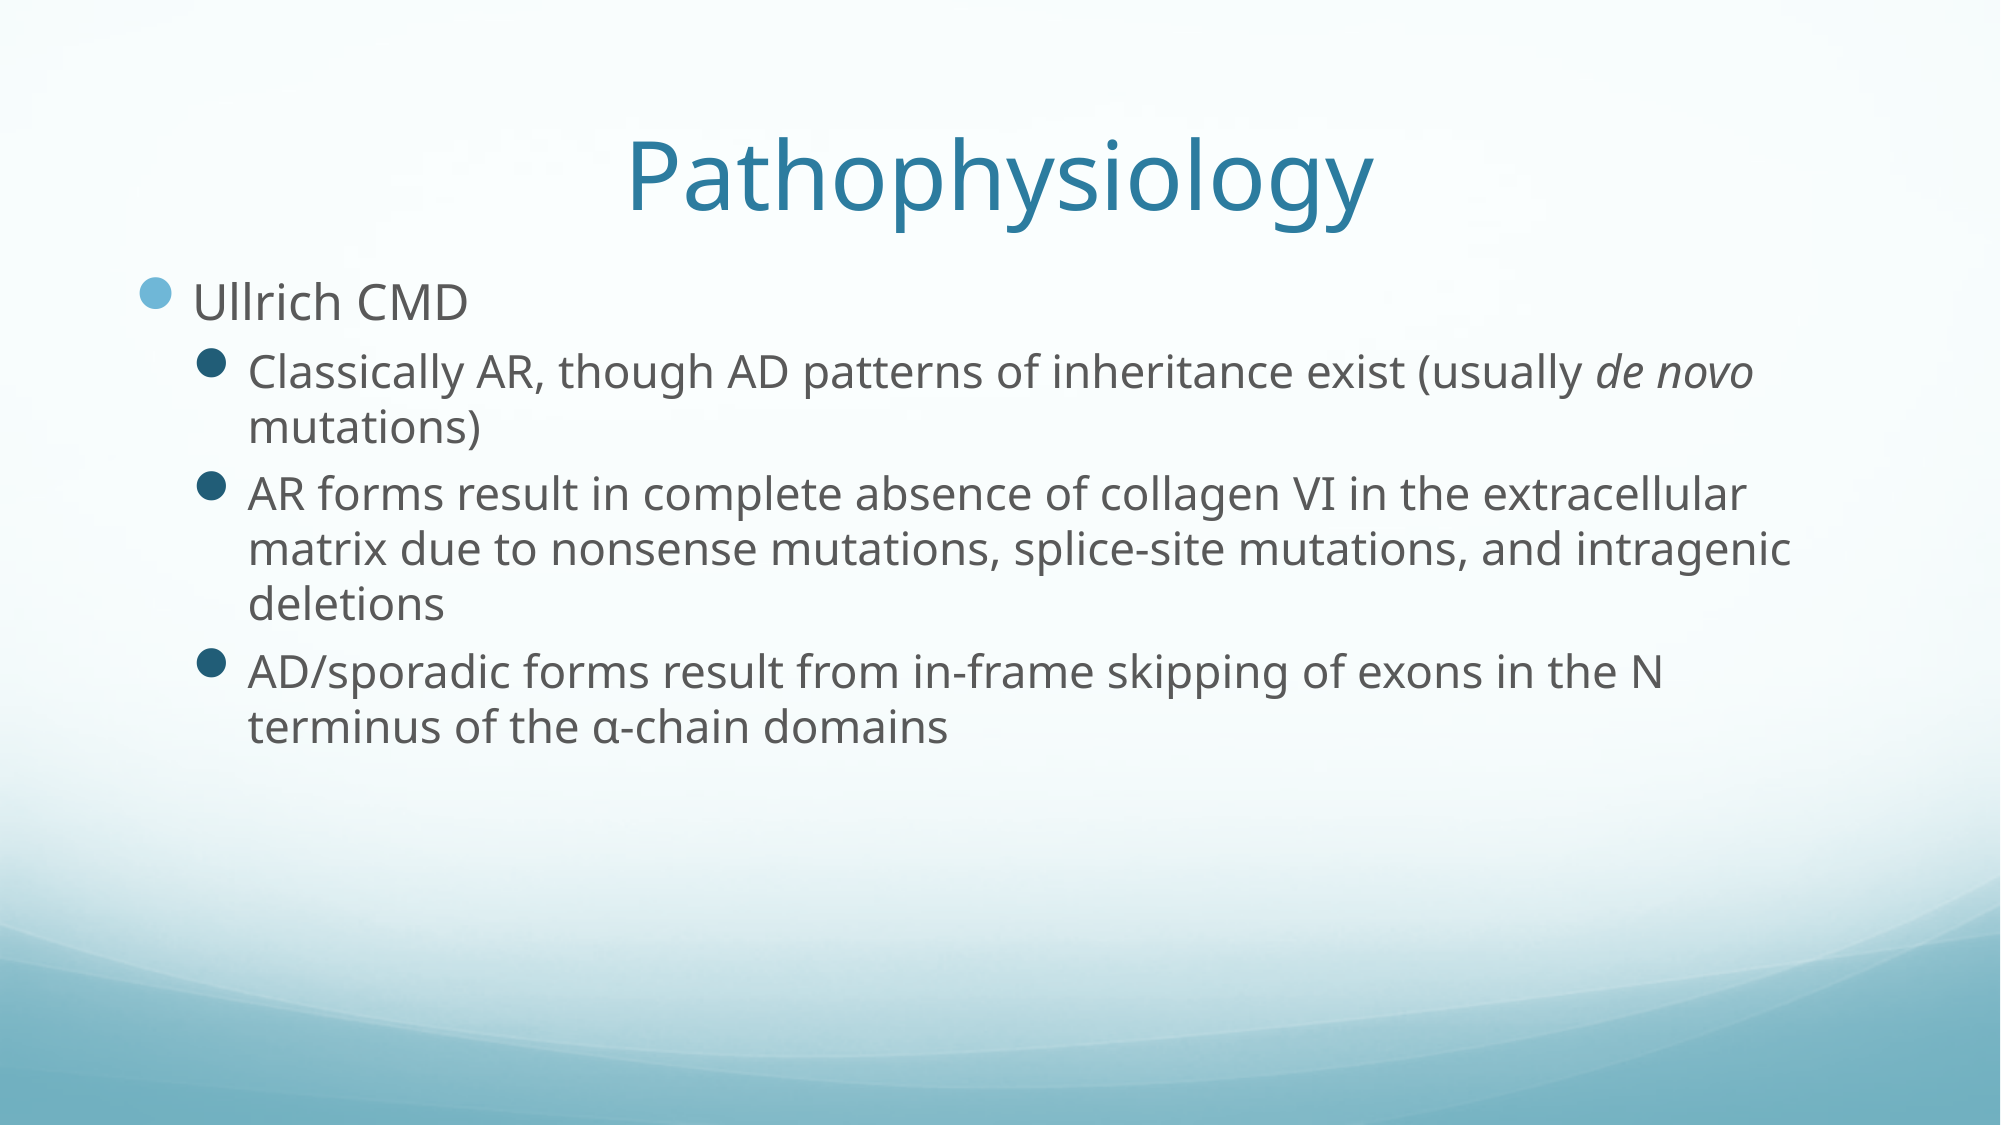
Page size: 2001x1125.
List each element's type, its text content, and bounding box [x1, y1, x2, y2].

list Ullrich CMD Classically AR, though AD patterns of inheritance exist (usually de novo mutations) AR forms result in complete absence of collagen VI in the extracellular matrix due to nonsense mutations, splice-site mutations, and intragenic deletions AD/sporadic forms result from in-frame skipping of exons in the N terminus of the α-chain domains [120, 262, 1880, 975]
title Pathophysiology [120, 17, 1880, 237]
